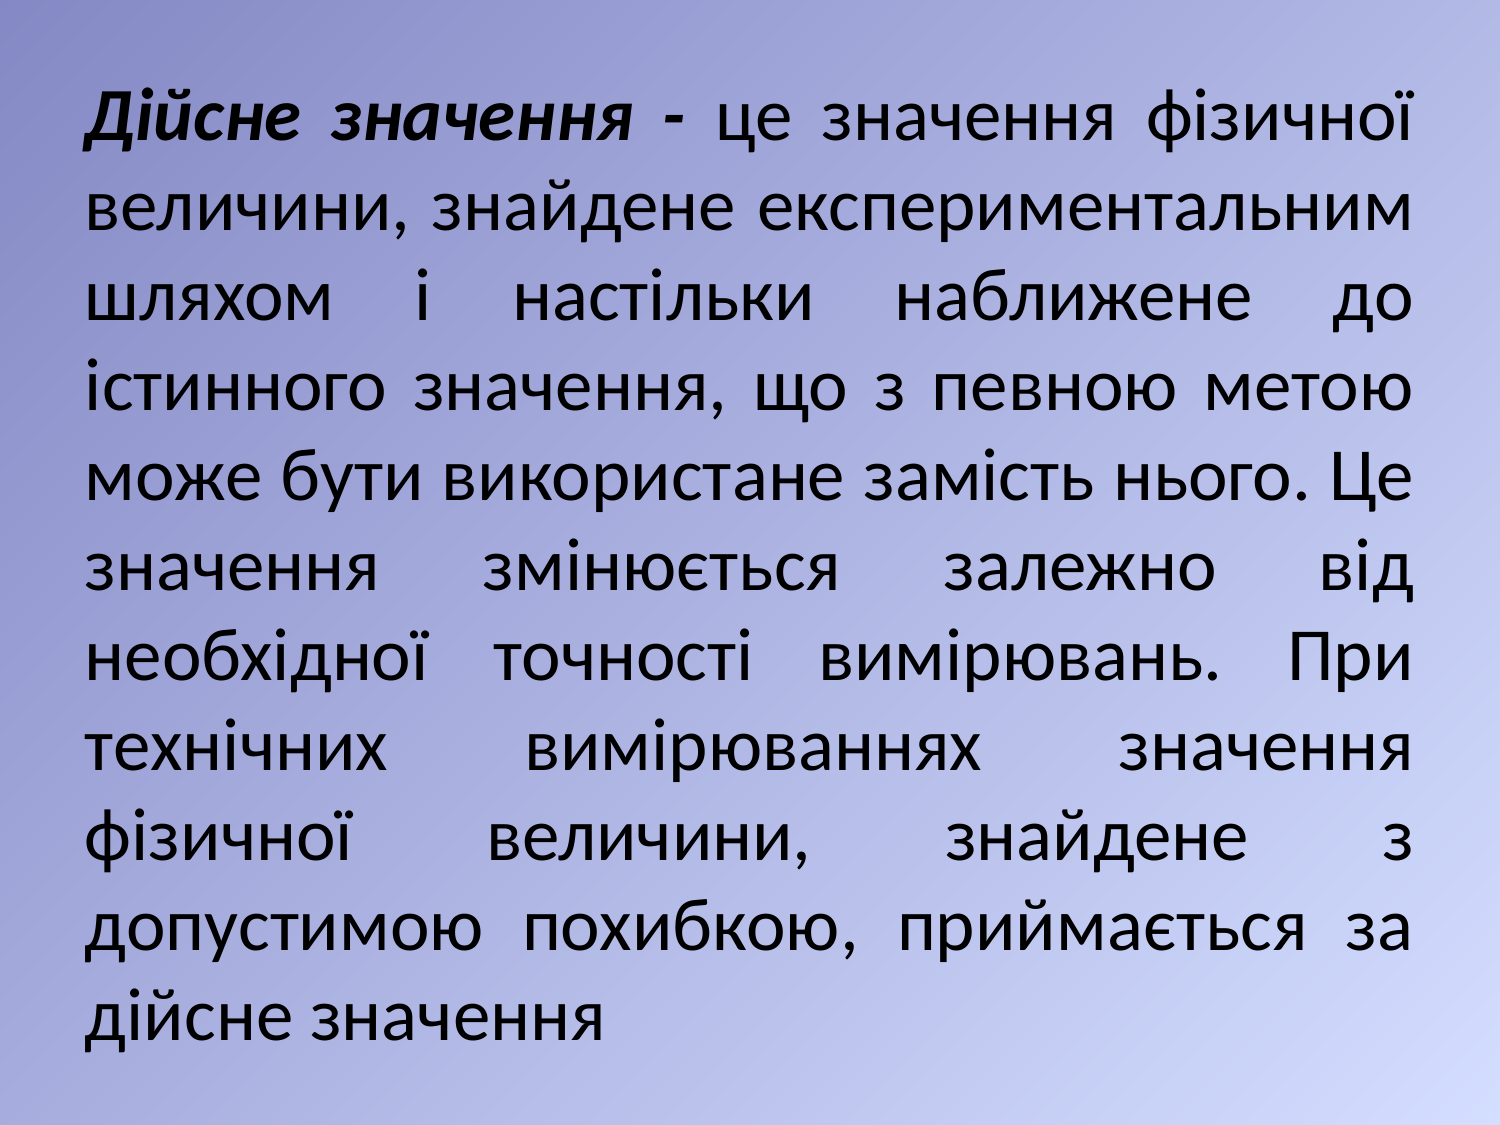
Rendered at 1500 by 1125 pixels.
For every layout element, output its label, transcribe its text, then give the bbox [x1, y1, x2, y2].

text_box Дійсне значення - це значення фізичної величини, знайдене експериментальним шляхом і настільки наближене до істинного значення, що з певною метою може бути використане замість нього. Це значення змінюється залежно від необхідної точності вимірювань. При технічних вимірюваннях значення фізичної величини, знайдене з допустимою похибкою, приймається за дійсне значення [70, 58, 1430, 1064]
